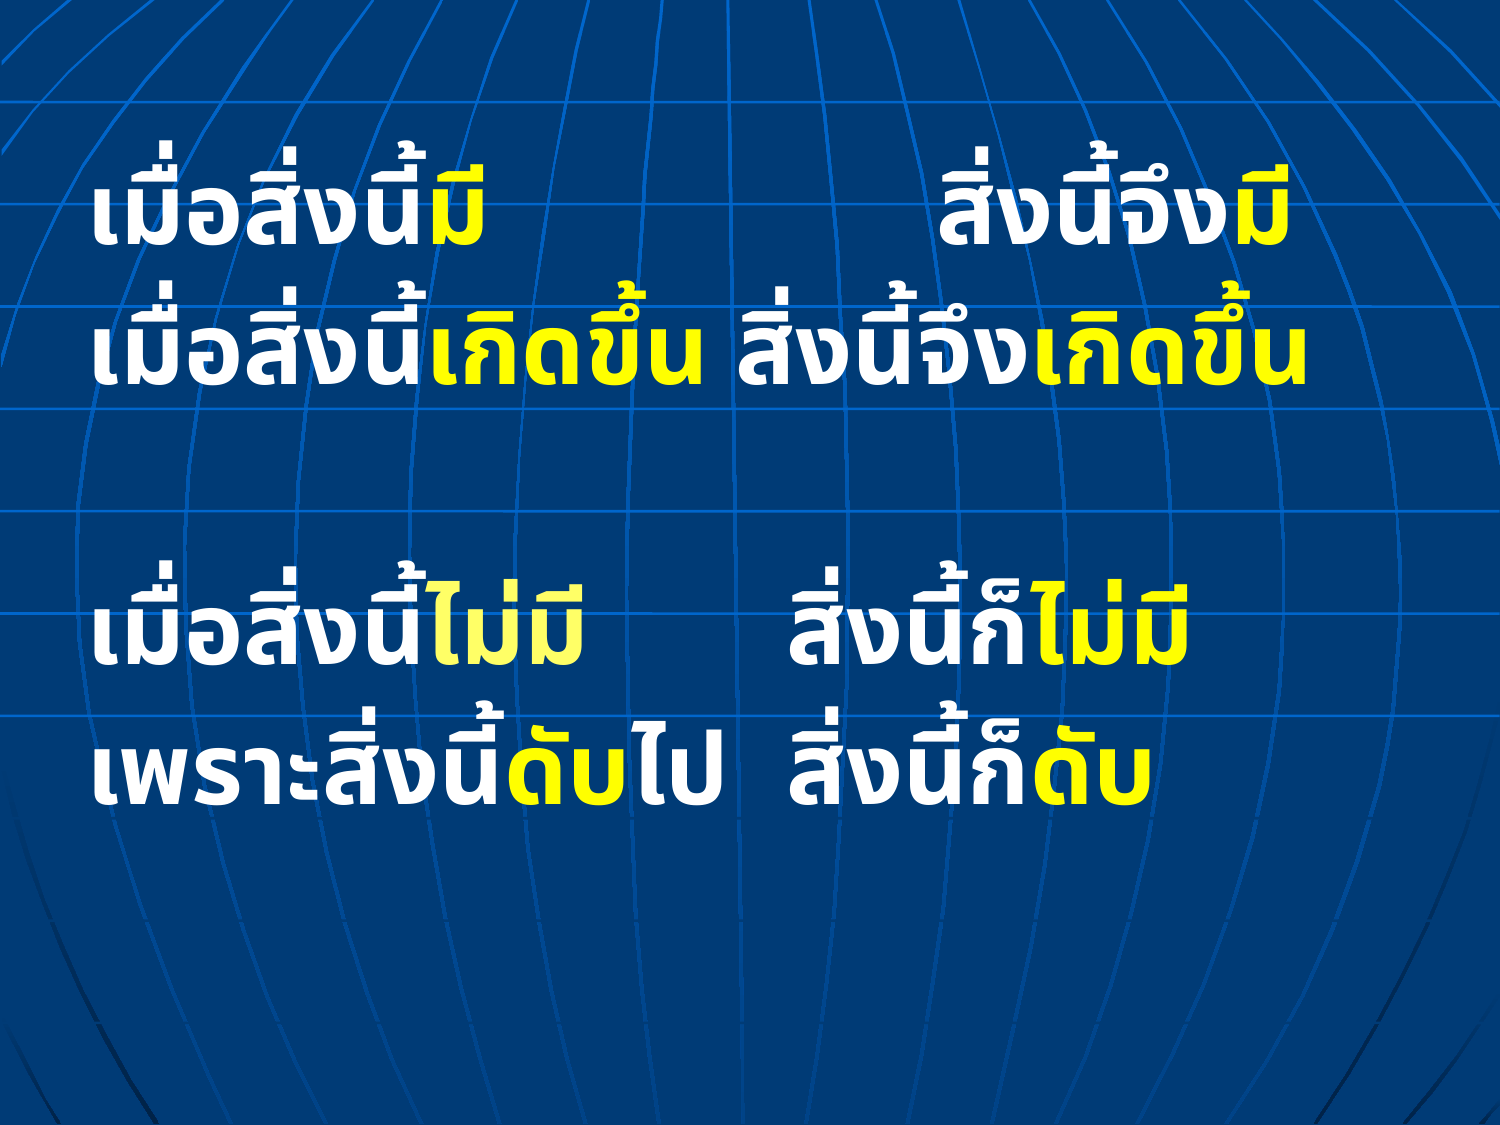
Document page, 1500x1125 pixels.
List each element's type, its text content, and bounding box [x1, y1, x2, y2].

list เมื่อสิ่งนี้มี สิ่งนี้จึงมี เมื่อสิ่งนี้เกิดขึ้น สิ่งนี้จึงเกิดขึ้น เมื่อสิ่งนี้ไม่มี สิ่งนี้ก็ไม่มี เพราะสิ่งนี้ดับไป สิ่งนี้ก็ดับ [71, 137, 1495, 929]
